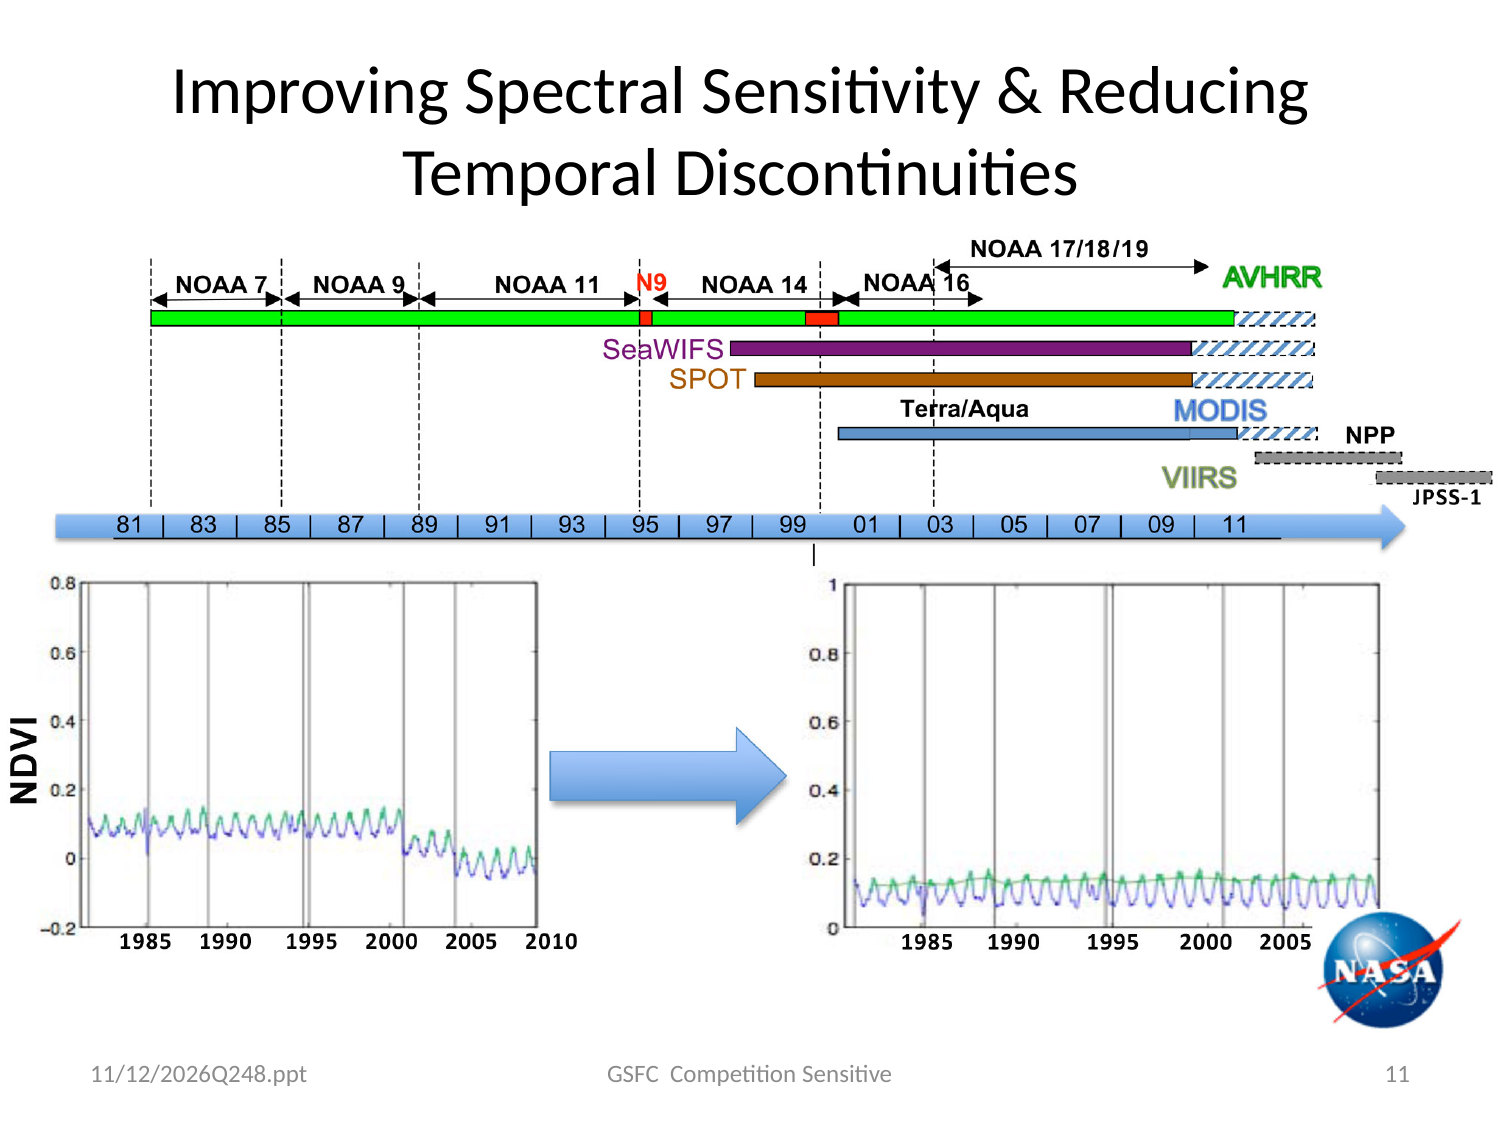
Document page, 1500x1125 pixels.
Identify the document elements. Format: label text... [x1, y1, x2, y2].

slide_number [75, 1043, 425, 1103]
footer GSFC Competition Sensitive [512, 1043, 988, 1103]
title Improving Spectral Sensitivity & Reducing Temporal Discontinuities [50, 37, 1432, 217]
slide_number 11 [1074, 1043, 1425, 1103]
picture [0, 218, 1500, 1034]
